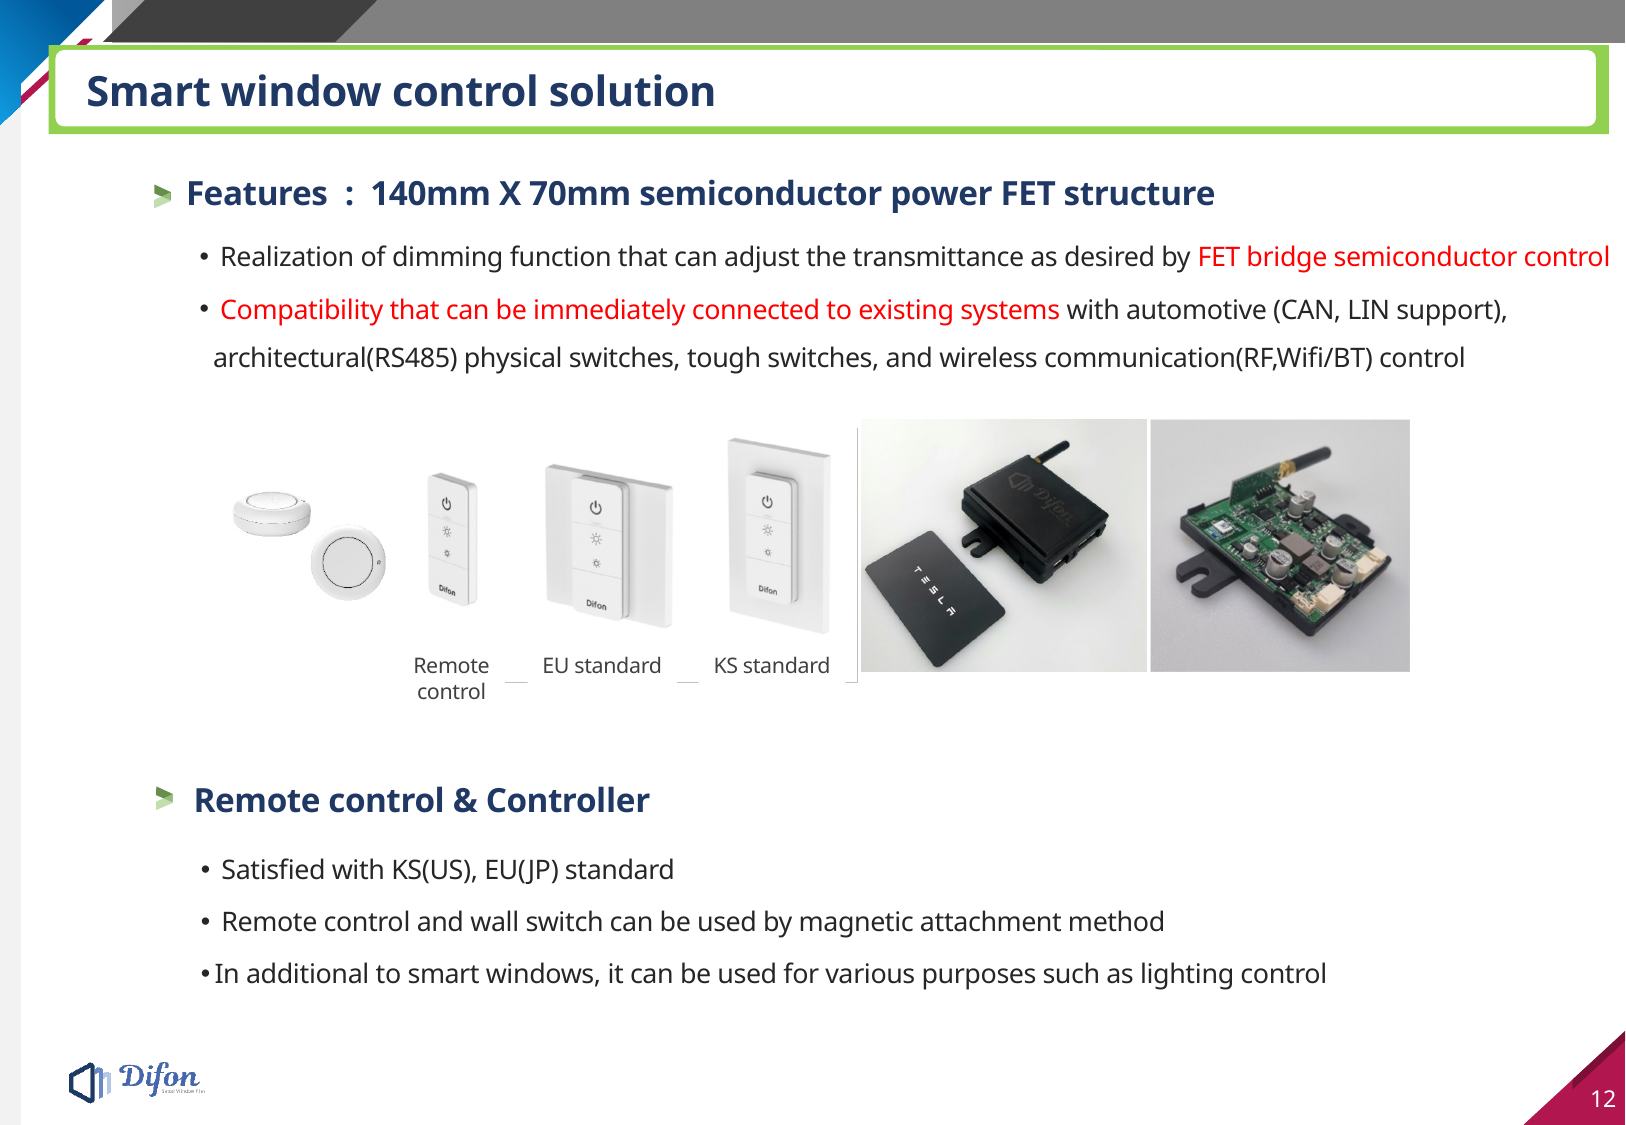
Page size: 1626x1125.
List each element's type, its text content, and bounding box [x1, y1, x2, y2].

text_box [48, 45, 1609, 135]
text_box [55, 49, 1596, 127]
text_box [156, 786, 173, 811]
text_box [399, 404, 864, 713]
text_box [232, 490, 386, 601]
text_box Realization of dimming function that can adjust the transmittance as desired by FET bridge semiconductor control Compatibility that can be immediately connected to existing systems with automotive (CAN, LIN support), architectural(RS485) physical switches, tough switches, and wireless communication(RF,Wifi/BT) control [184, 216, 1625, 381]
picture [1150, 419, 1410, 672]
text_box Remote control & Controller [184, 779, 1368, 820]
text_box Smart window control solution [86, 64, 1368, 115]
text_box Satisfied with KS(US), EU(JP) standard Remote control and wall switch can be used by magnetic attachment method In additional to smart windows, it can be used for various purposes such as lighting control [186, 829, 1534, 997]
picture [861, 419, 1148, 672]
text_box Features : 140mm X 70mm semiconductor power FET structure [186, 172, 1369, 213]
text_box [154, 184, 171, 209]
picture [62, 1056, 211, 1109]
